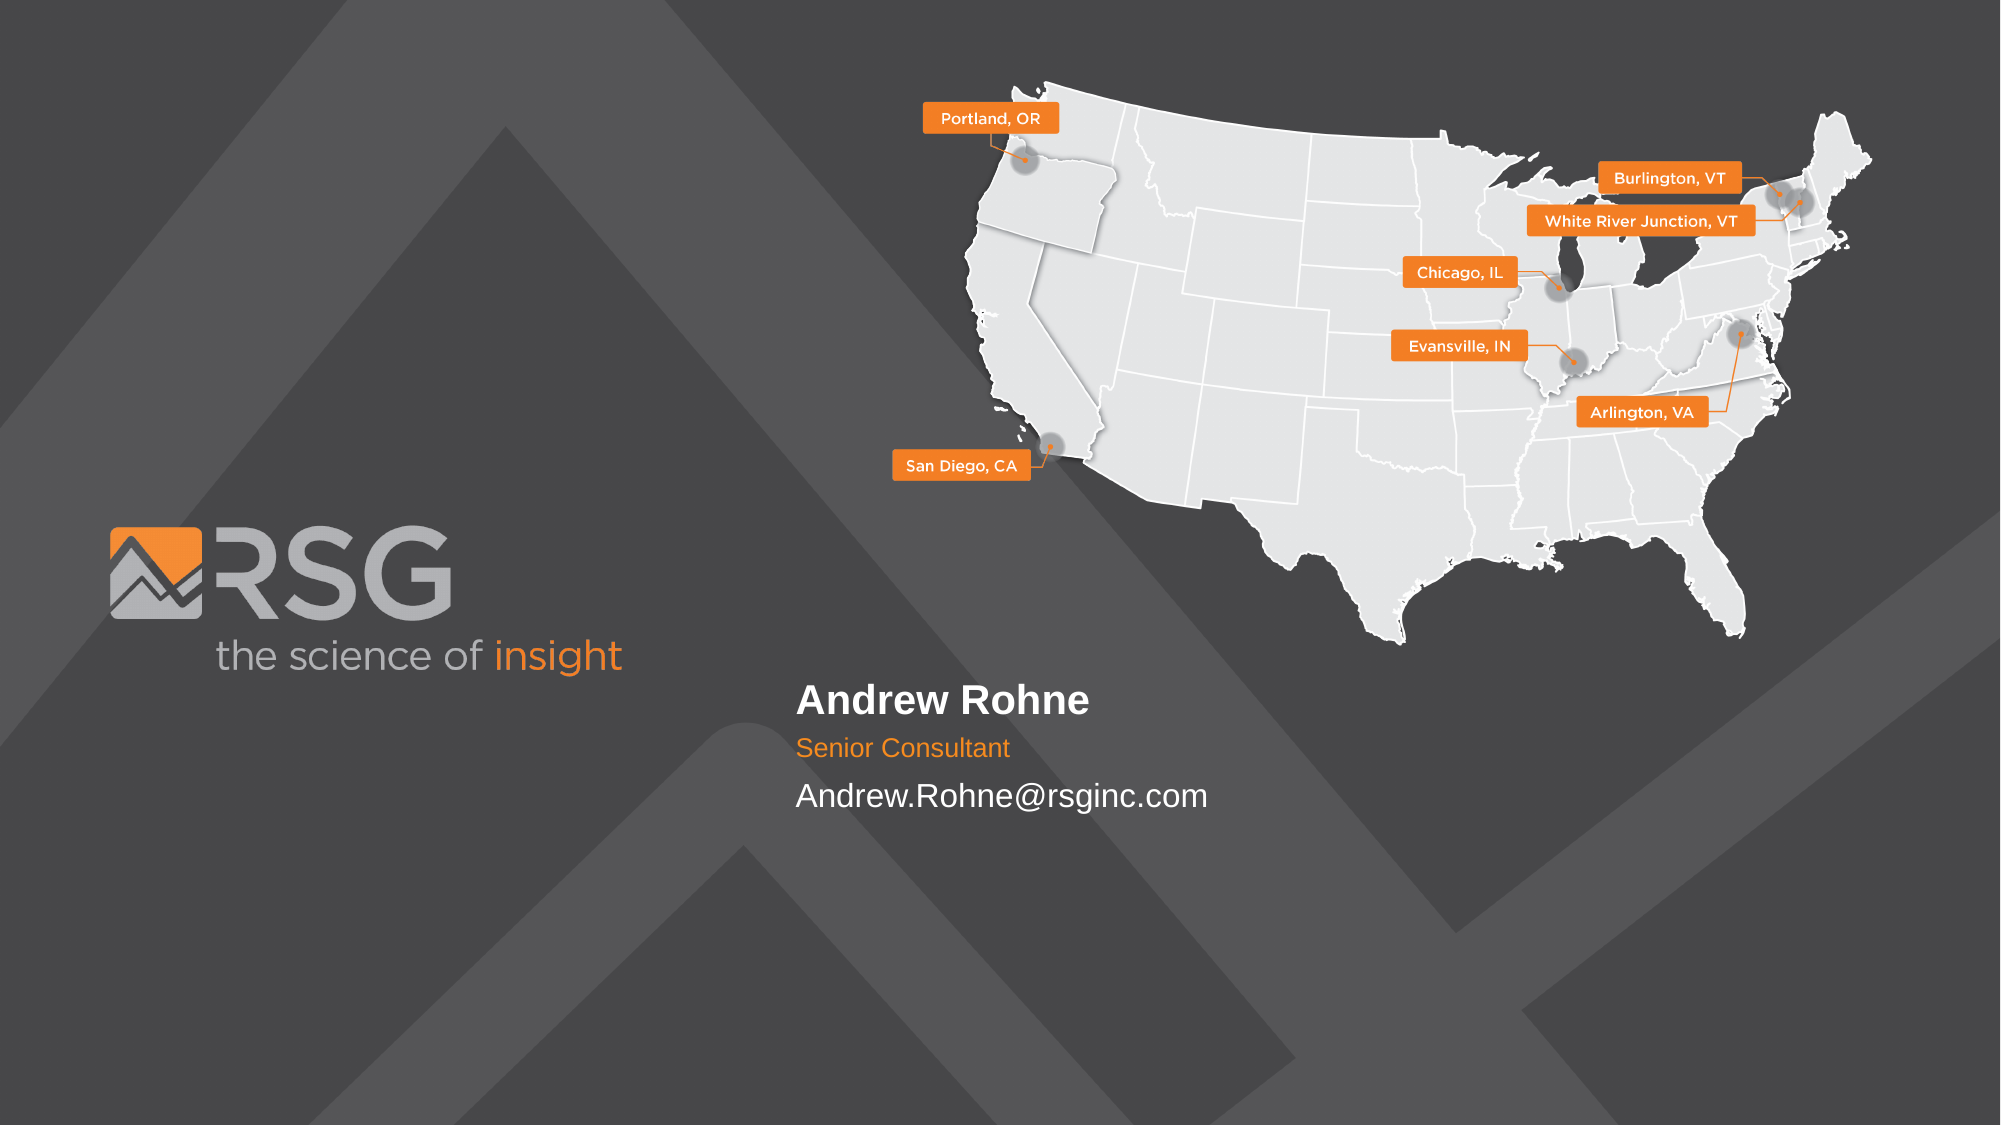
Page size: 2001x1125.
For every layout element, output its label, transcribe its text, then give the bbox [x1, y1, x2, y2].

list Andrew Rohne [780, 675, 1505, 721]
list Senior Consultant [780, 724, 1505, 770]
picture [0, 0, 2001, 1125]
list Andrew.Rohne@rsginc.com [780, 771, 1505, 817]
